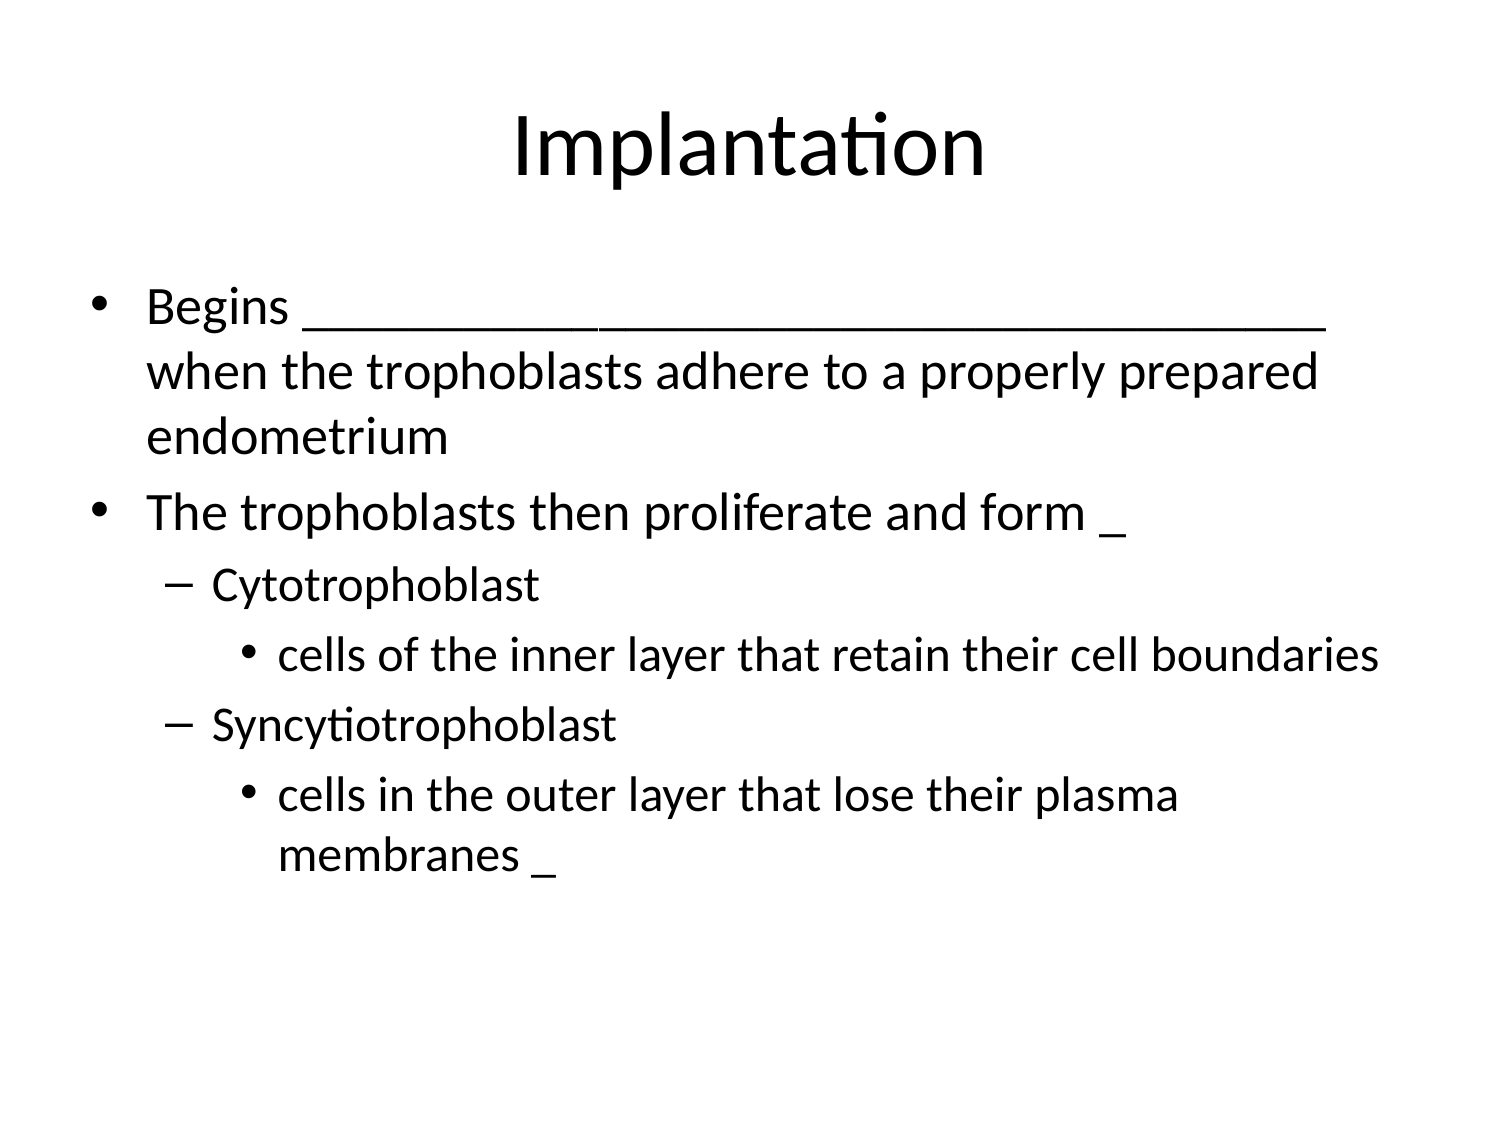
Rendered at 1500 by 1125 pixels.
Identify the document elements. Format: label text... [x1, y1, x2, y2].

list Begins ______________________________________ when the trophoblasts adhere to a properly prepared endometrium The trophoblasts then proliferate and form _ Cytotrophoblast cells of the inner layer that retain their cell boundaries Syncytiotrophoblast cells in the outer layer that lose their plasma membranes _ [75, 262, 1425, 1005]
title Implantation [75, 45, 1425, 233]
